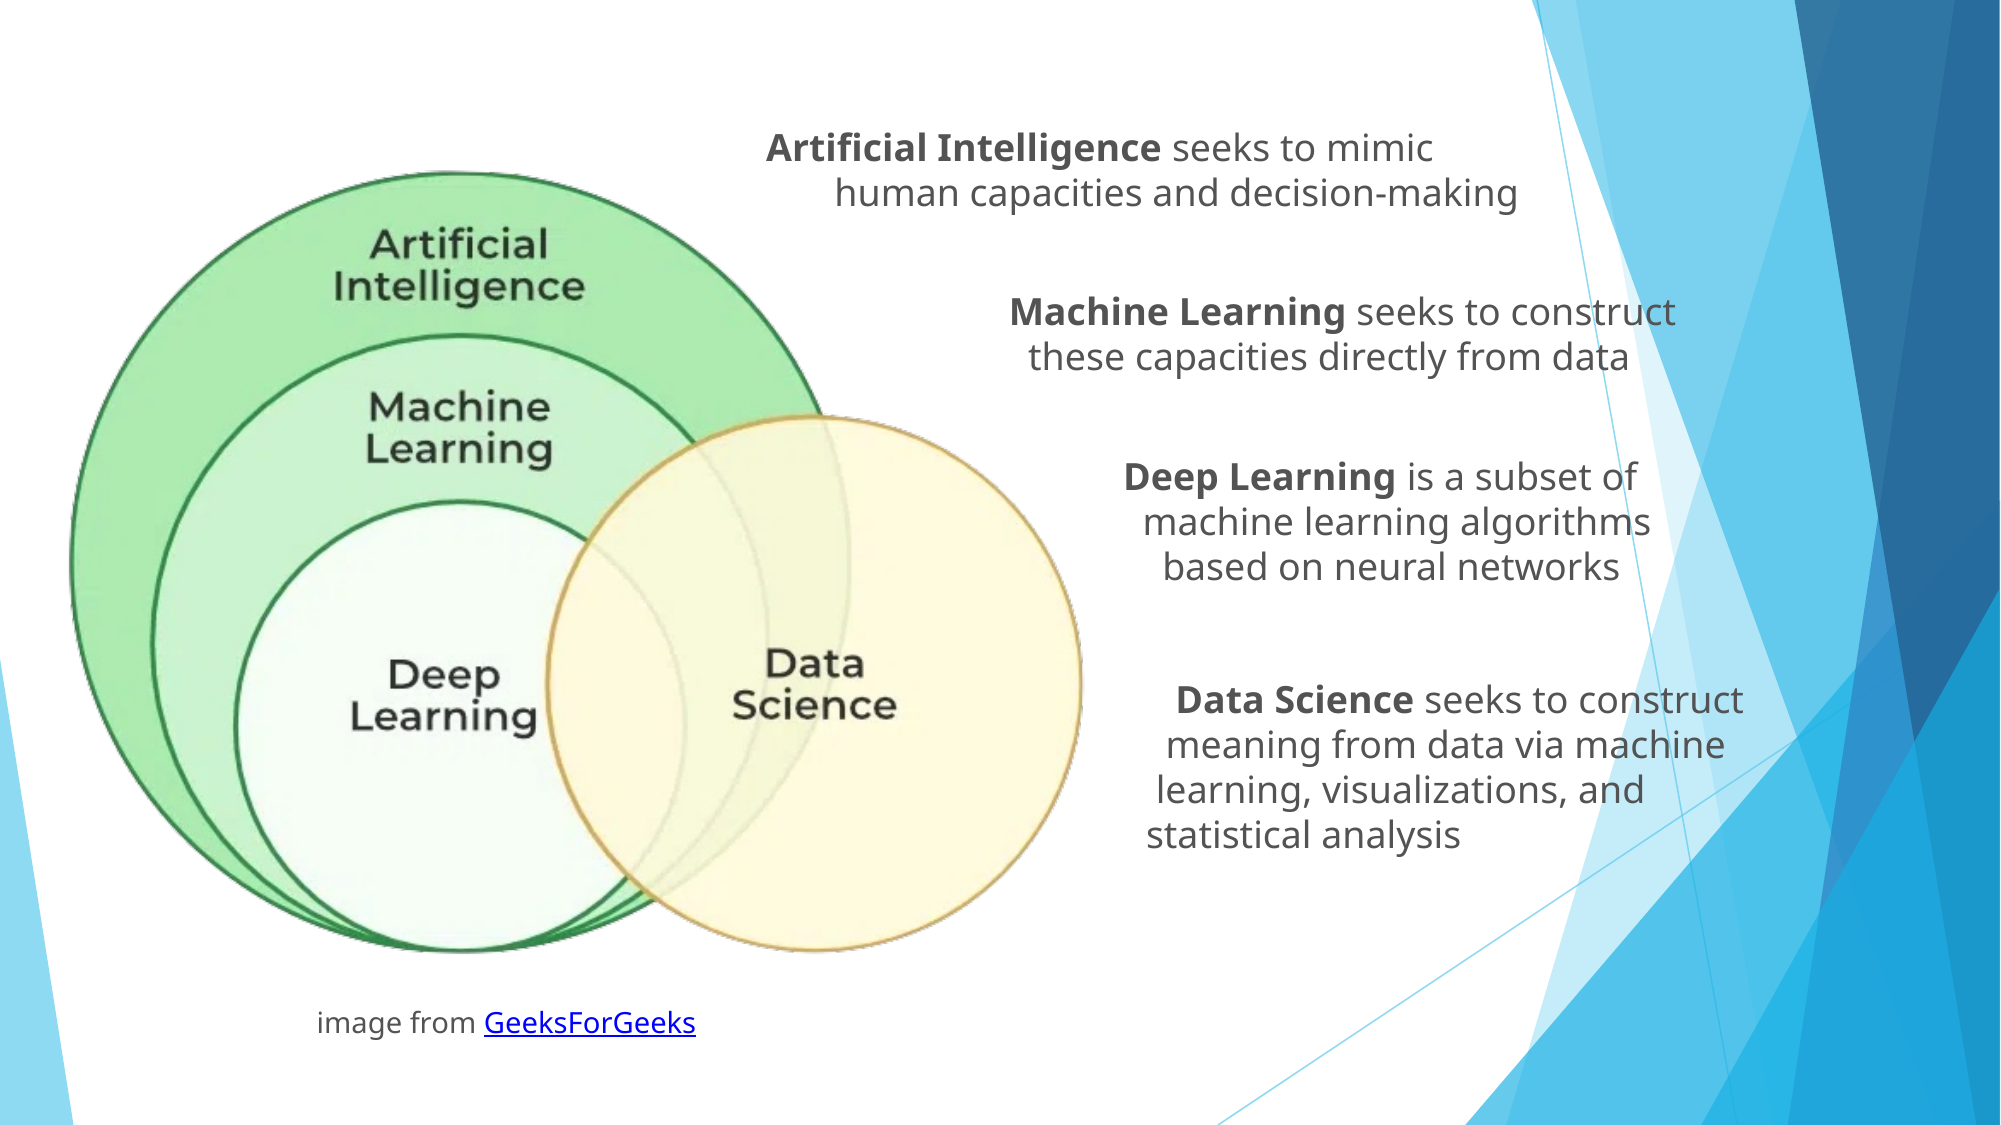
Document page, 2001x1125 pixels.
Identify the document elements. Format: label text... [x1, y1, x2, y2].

text_box Deep Learning is a subset of machine learning algorithms based on neural networks [1249, 445, 1670, 596]
text_box Machine Learning seeks to construct these capacities directly from data [1249, 280, 1685, 386]
text_box Artificial Intelligence seeks to mimic human capacities and decision-making [758, 116, 1528, 221]
text_box image from GeeksForGeeks [309, 999, 704, 1052]
picture [0, 135, 1245, 990]
text_box Data Science seeks to construct meaning from data via machine learning, visualizations, and statistical analysis [1249, 668, 1752, 864]
